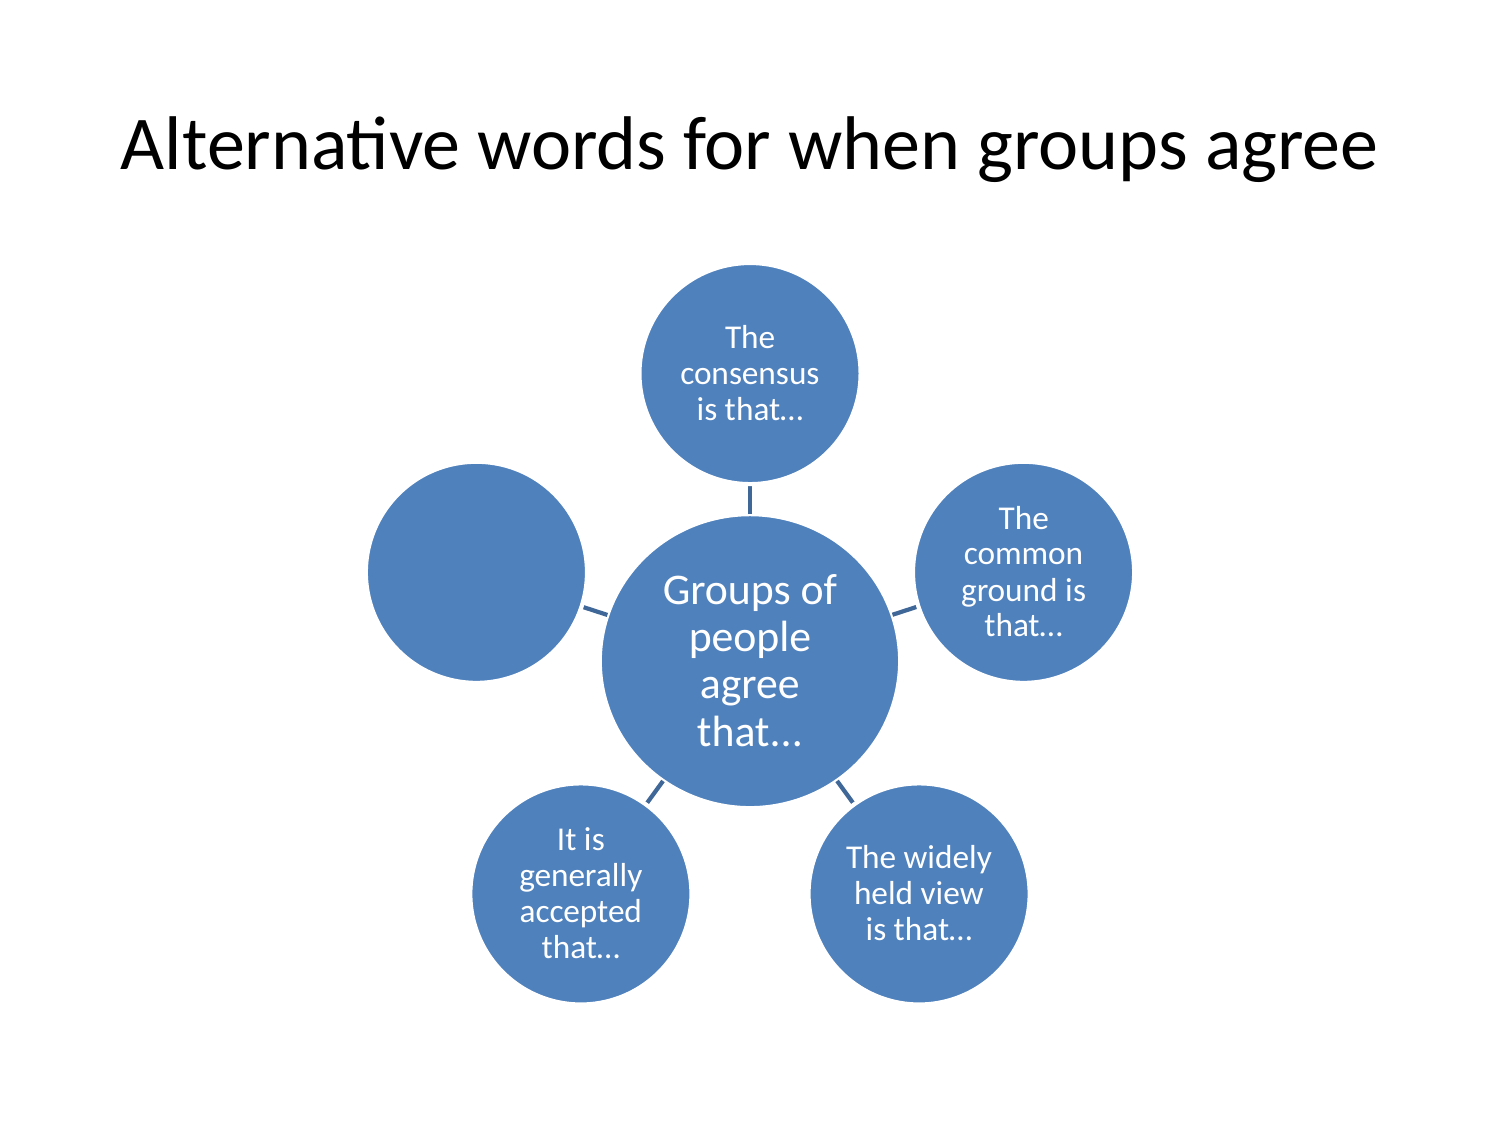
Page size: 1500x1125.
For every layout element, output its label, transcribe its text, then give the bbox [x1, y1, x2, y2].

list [74, 262, 1426, 1006]
title Alternative words for when groups agree [75, 45, 1425, 233]
